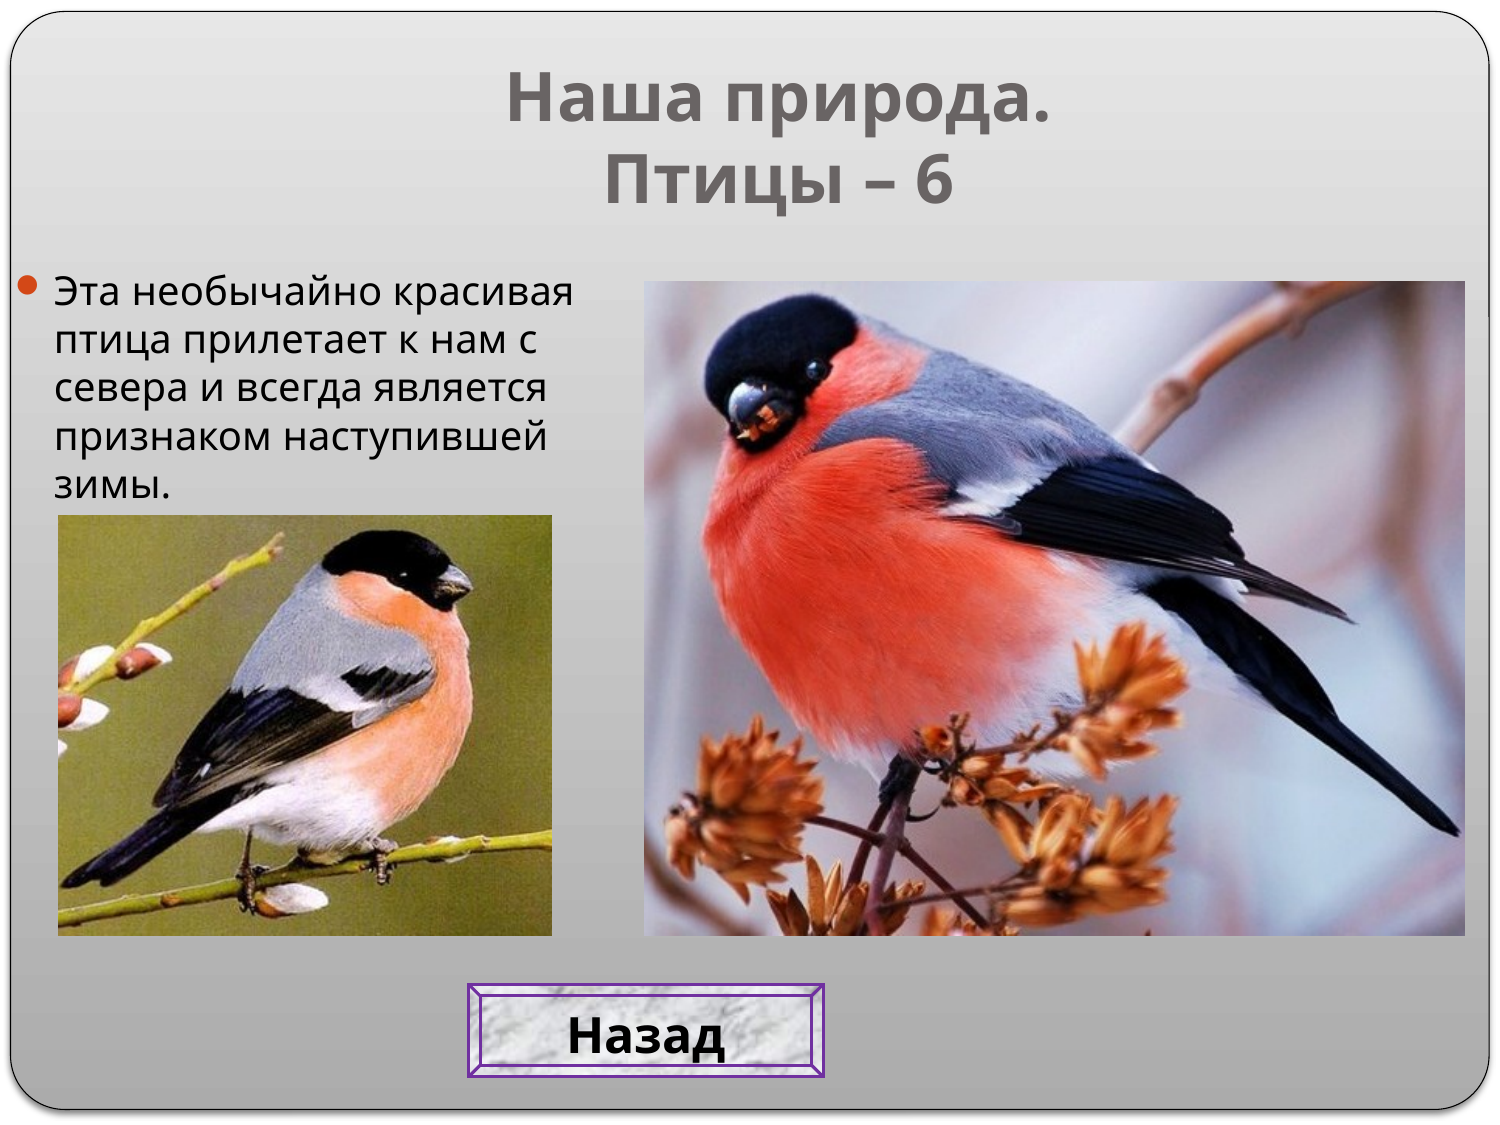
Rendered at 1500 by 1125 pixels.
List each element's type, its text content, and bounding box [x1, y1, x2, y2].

list Эта необычайно красивая птица прилетает к нам с севера и всегда является признаком наступившей зимы. [0, 257, 645, 516]
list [644, 280, 1466, 937]
picture [58, 515, 552, 936]
title Наша природа. Птицы – 6 [150, 45, 1425, 233]
text_box Назад [468, 984, 824, 1077]
